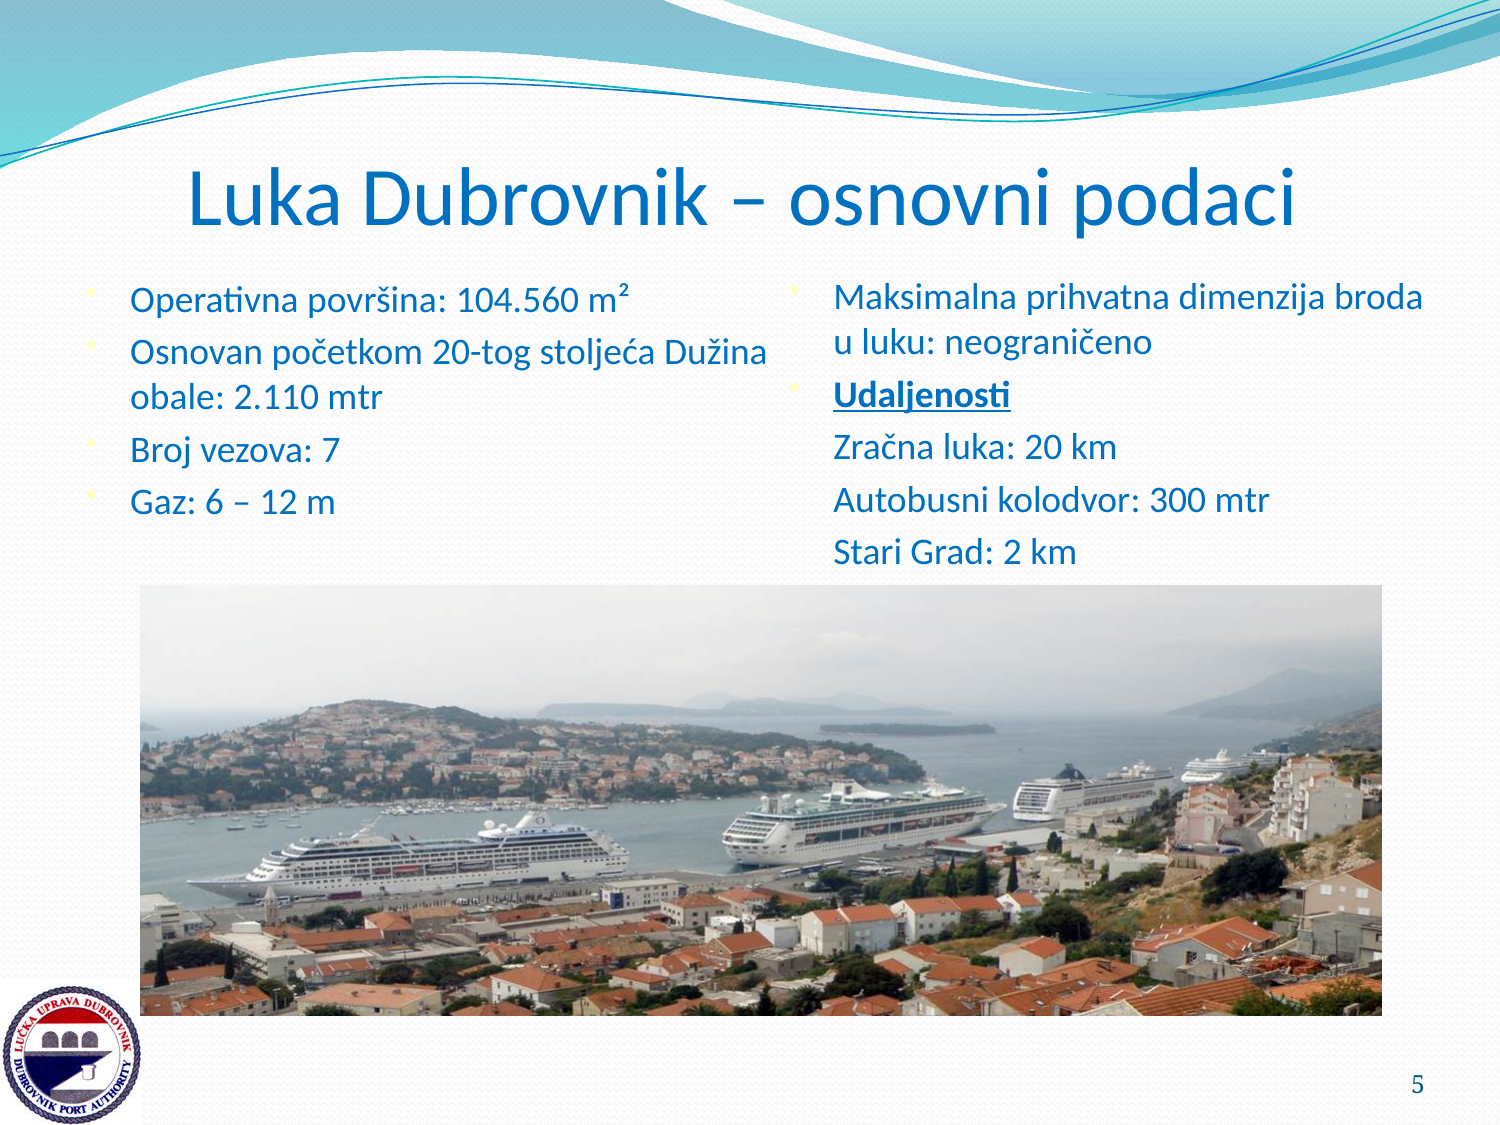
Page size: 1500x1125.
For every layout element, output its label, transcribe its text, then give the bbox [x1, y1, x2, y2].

title Luka Dubrovnik – osnovni podaci [123, 113, 1362, 243]
picture [0, 977, 142, 1125]
list Operativna površina: 104.560 m² Osnovan početkom 20-tog stoljeća Dužina obale: 2.110 mtr Broj vezova: 7 Gaz: 6 – 12 m [70, 267, 773, 586]
list Maksimalna prihvatna dimenzija broda u luku: neograničeno Udaljenosti Zračna luka: 20 km Autobusni kolodvor: 300 mtr Stari Grad: 2 km [773, 264, 1447, 584]
slide_number 5 [1299, 1042, 1425, 1103]
picture [140, 585, 1382, 1016]
